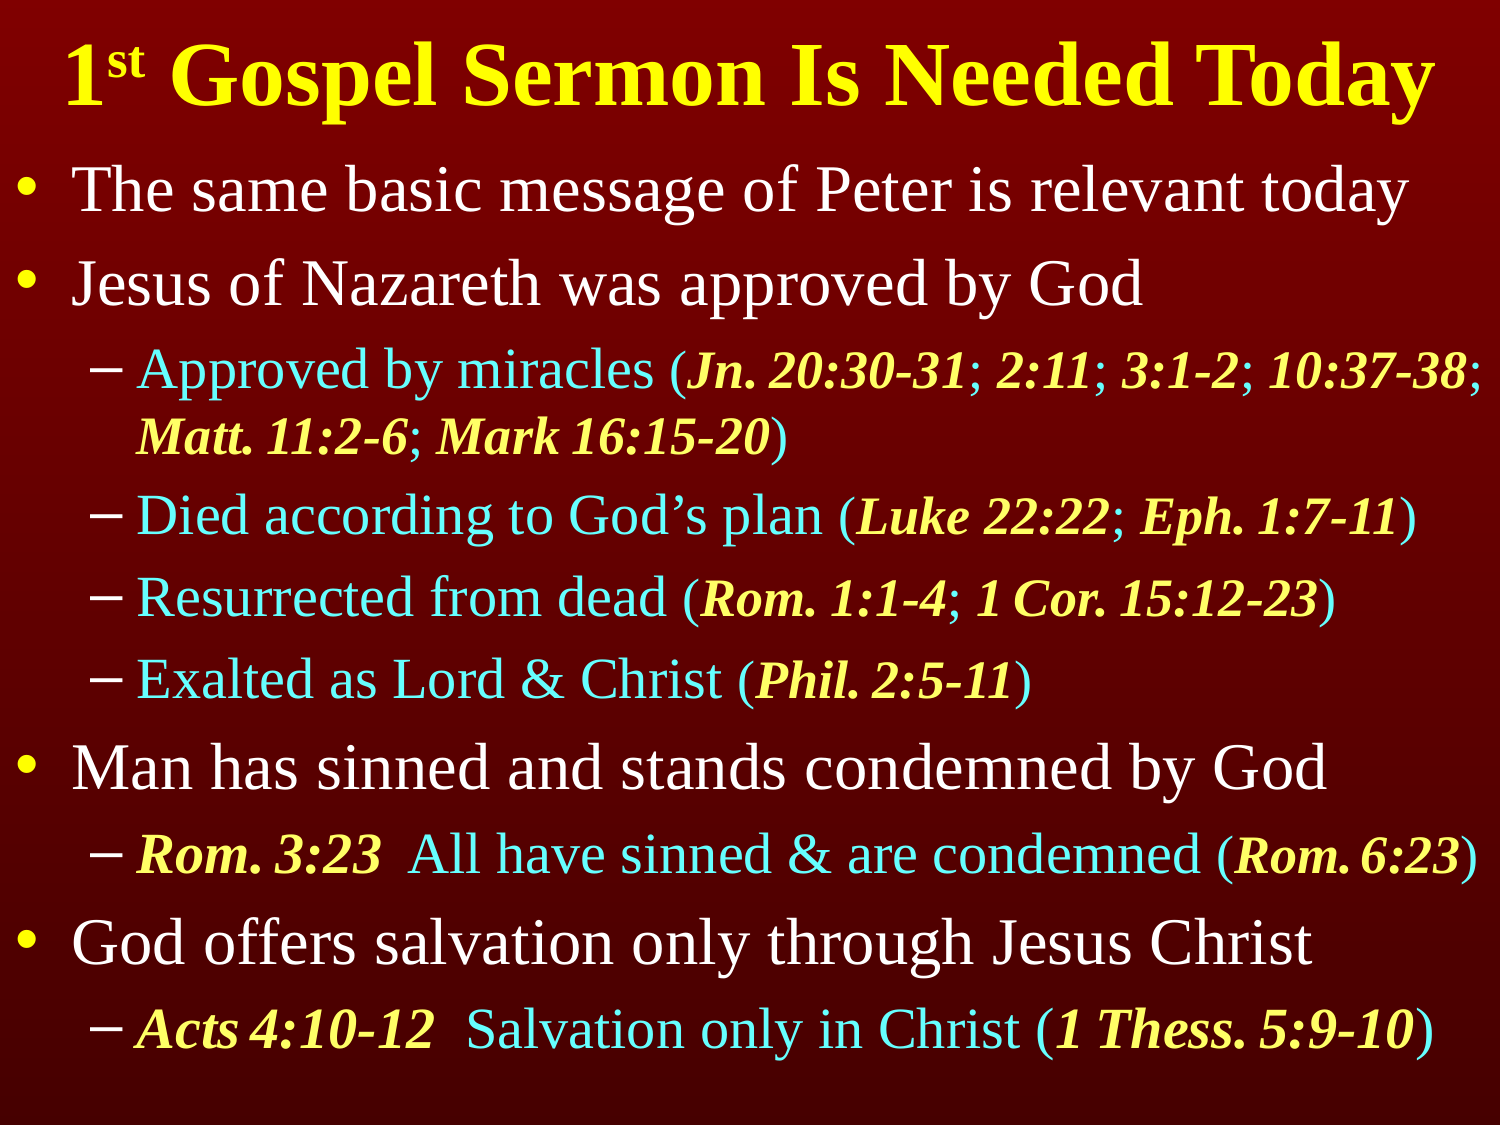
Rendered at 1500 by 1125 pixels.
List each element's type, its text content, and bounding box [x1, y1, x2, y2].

list The same basic message of Peter is relevant today Jesus of Nazareth was approved by God Approved by miracles (Jn. 20:30-31; 2:11; 3:1-2; 10:37-38; Matt. 11:2-6; Mark 16:15-20) Died according to God’s plan (Luke 22:22; Eph. 1:7-11) Resurrected from dead (Rom. 1:1-4; 1 Cor. 15:12-23) Exalted as Lord & Christ (Phil. 2:5-11) Man has sinned and stands condemned by God Rom. 3:23 All have sinned & are condemned (Rom. 6:23) God offers salvation only through Jesus Christ Acts 4:10-12 Salvation only in Christ (1 Thess. 5:9-10) [0, 137, 1500, 1125]
title 1st Gospel Sermon Is Needed Today [0, 0, 1500, 137]
